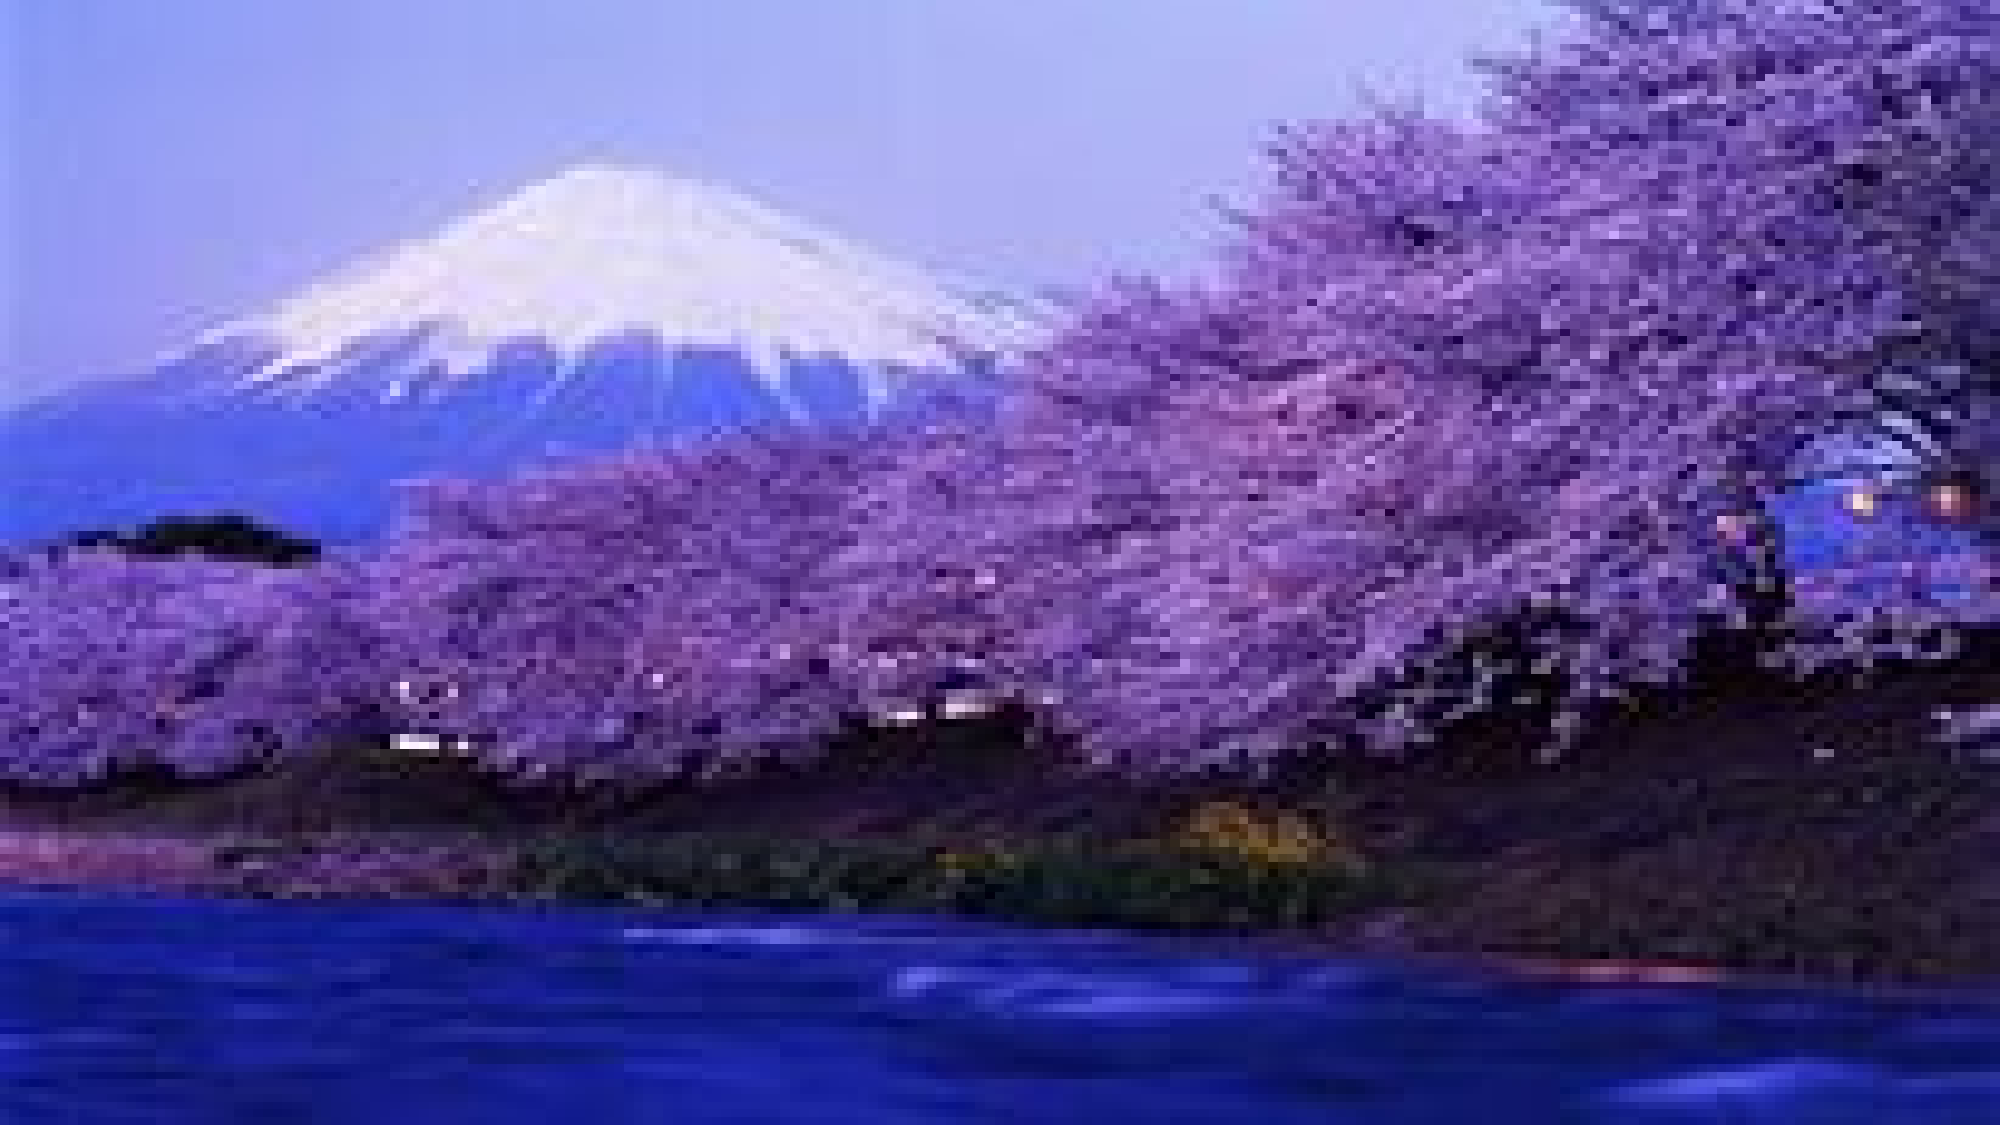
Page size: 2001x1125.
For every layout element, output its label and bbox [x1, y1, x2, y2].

list [0, 0, 2000, 1125]
